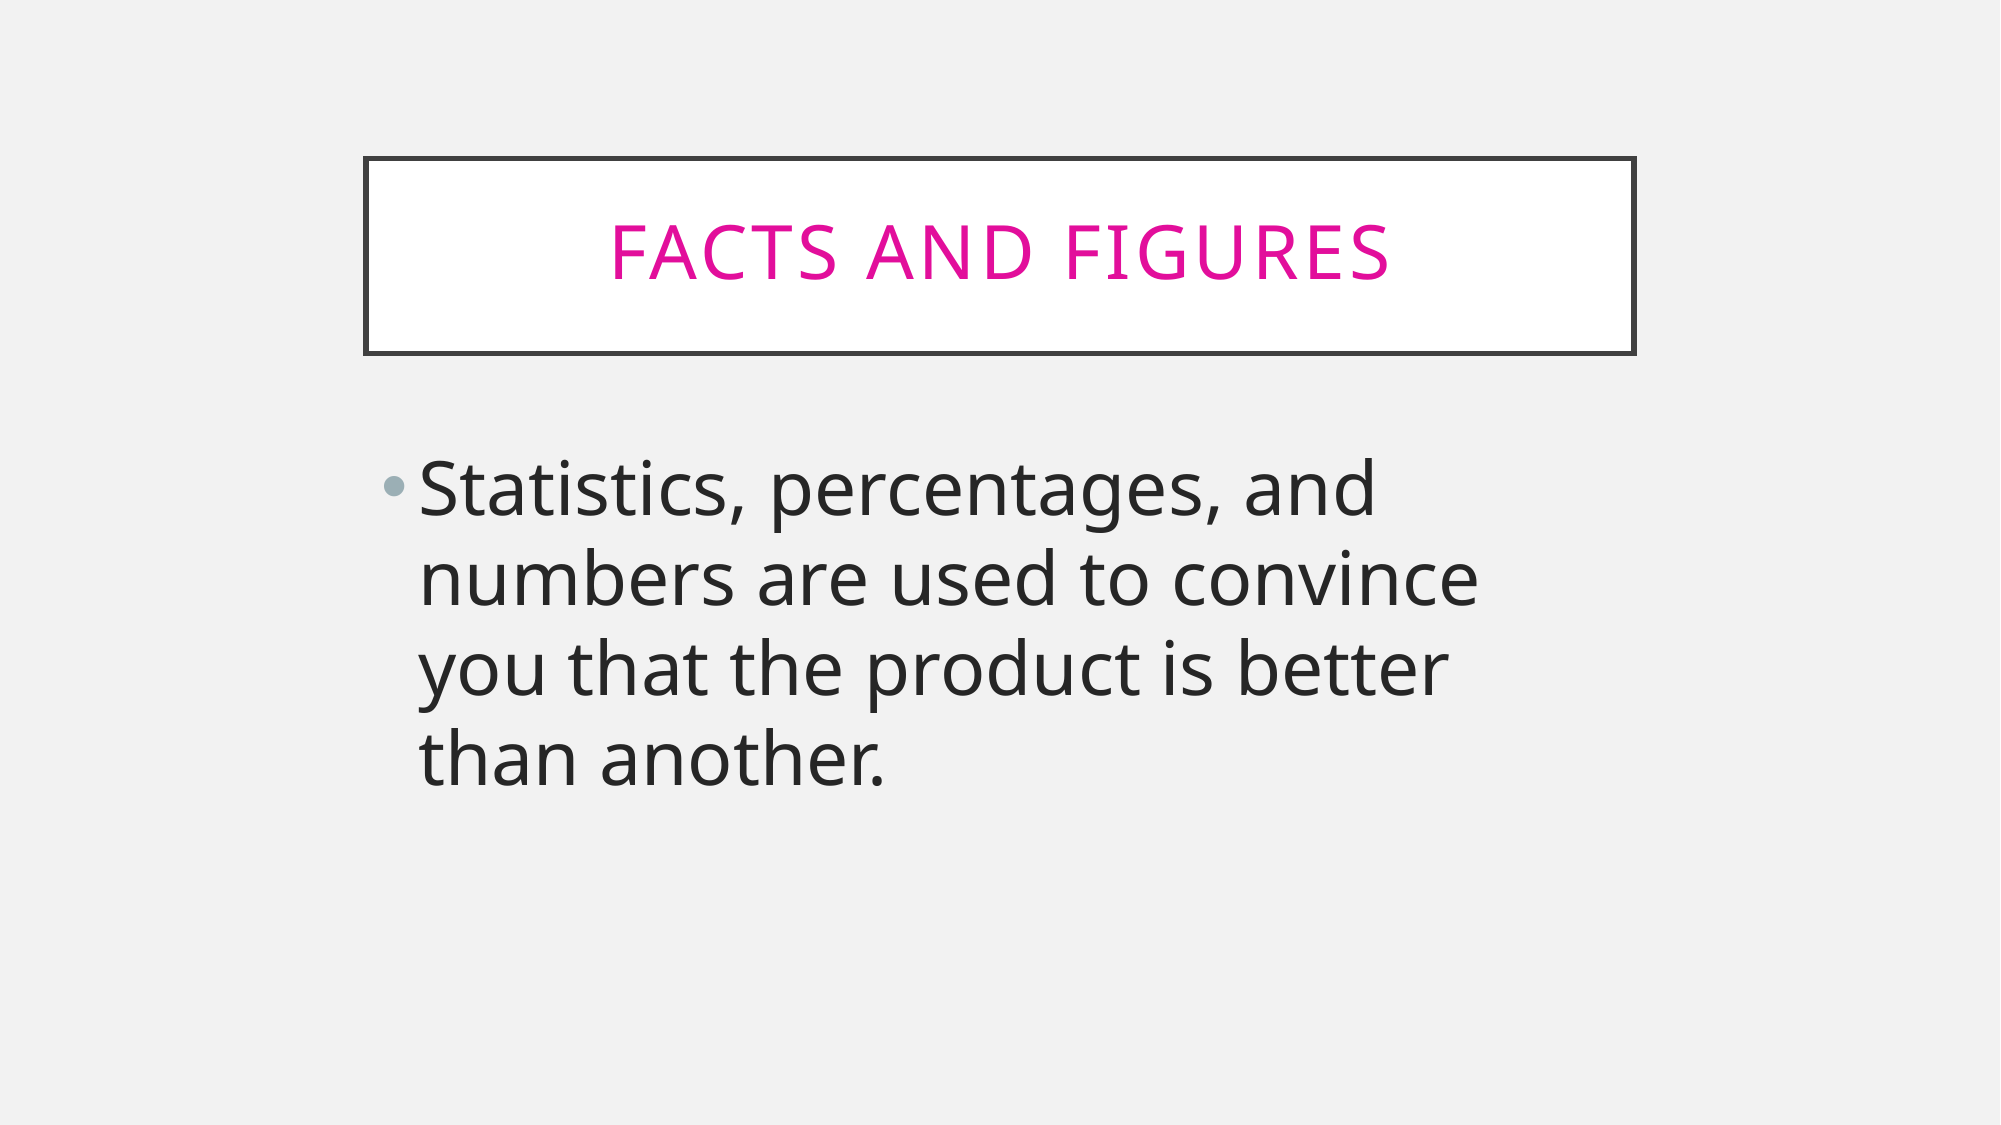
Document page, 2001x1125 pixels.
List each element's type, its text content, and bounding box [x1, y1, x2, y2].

list Statistics, percentages, and numbers are used to convince you that the product is better than another. [366, 432, 1634, 942]
title Facts and figures [363, 156, 1637, 356]
